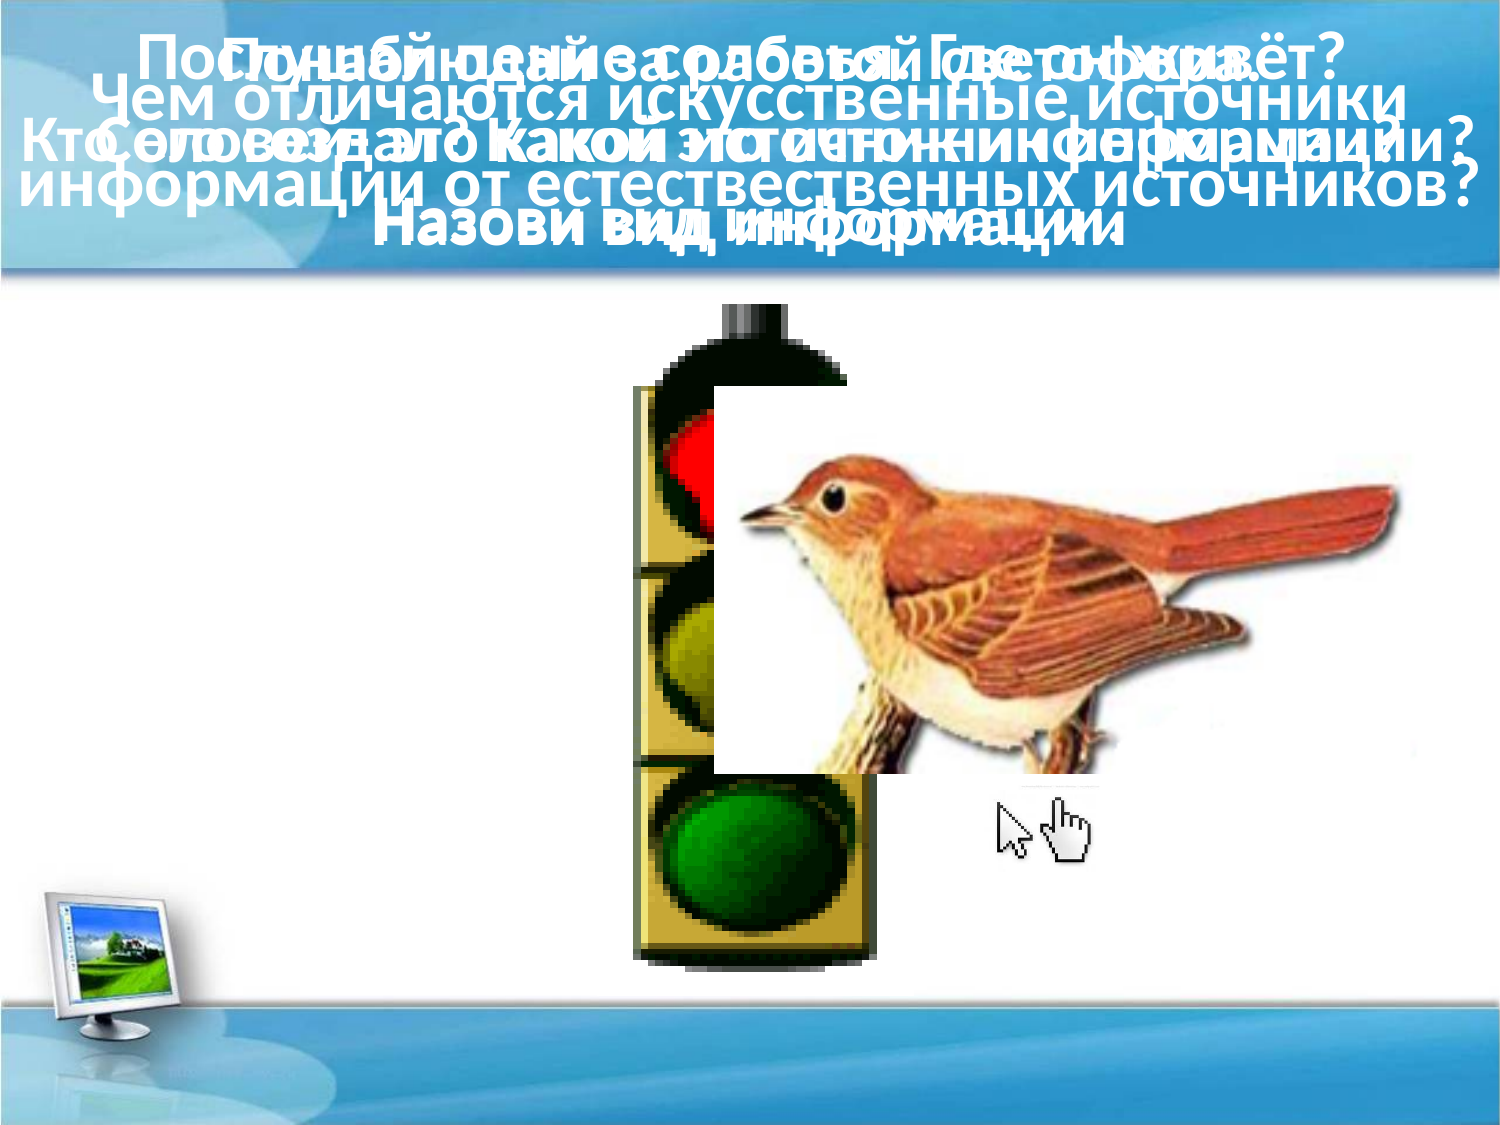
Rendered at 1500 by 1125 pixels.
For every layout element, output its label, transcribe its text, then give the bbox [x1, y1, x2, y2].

text_box Чем отличаются искусственные источники информации от естествественных источников? [0, 0, 1500, 270]
picture [0, 270, 1500, 1125]
